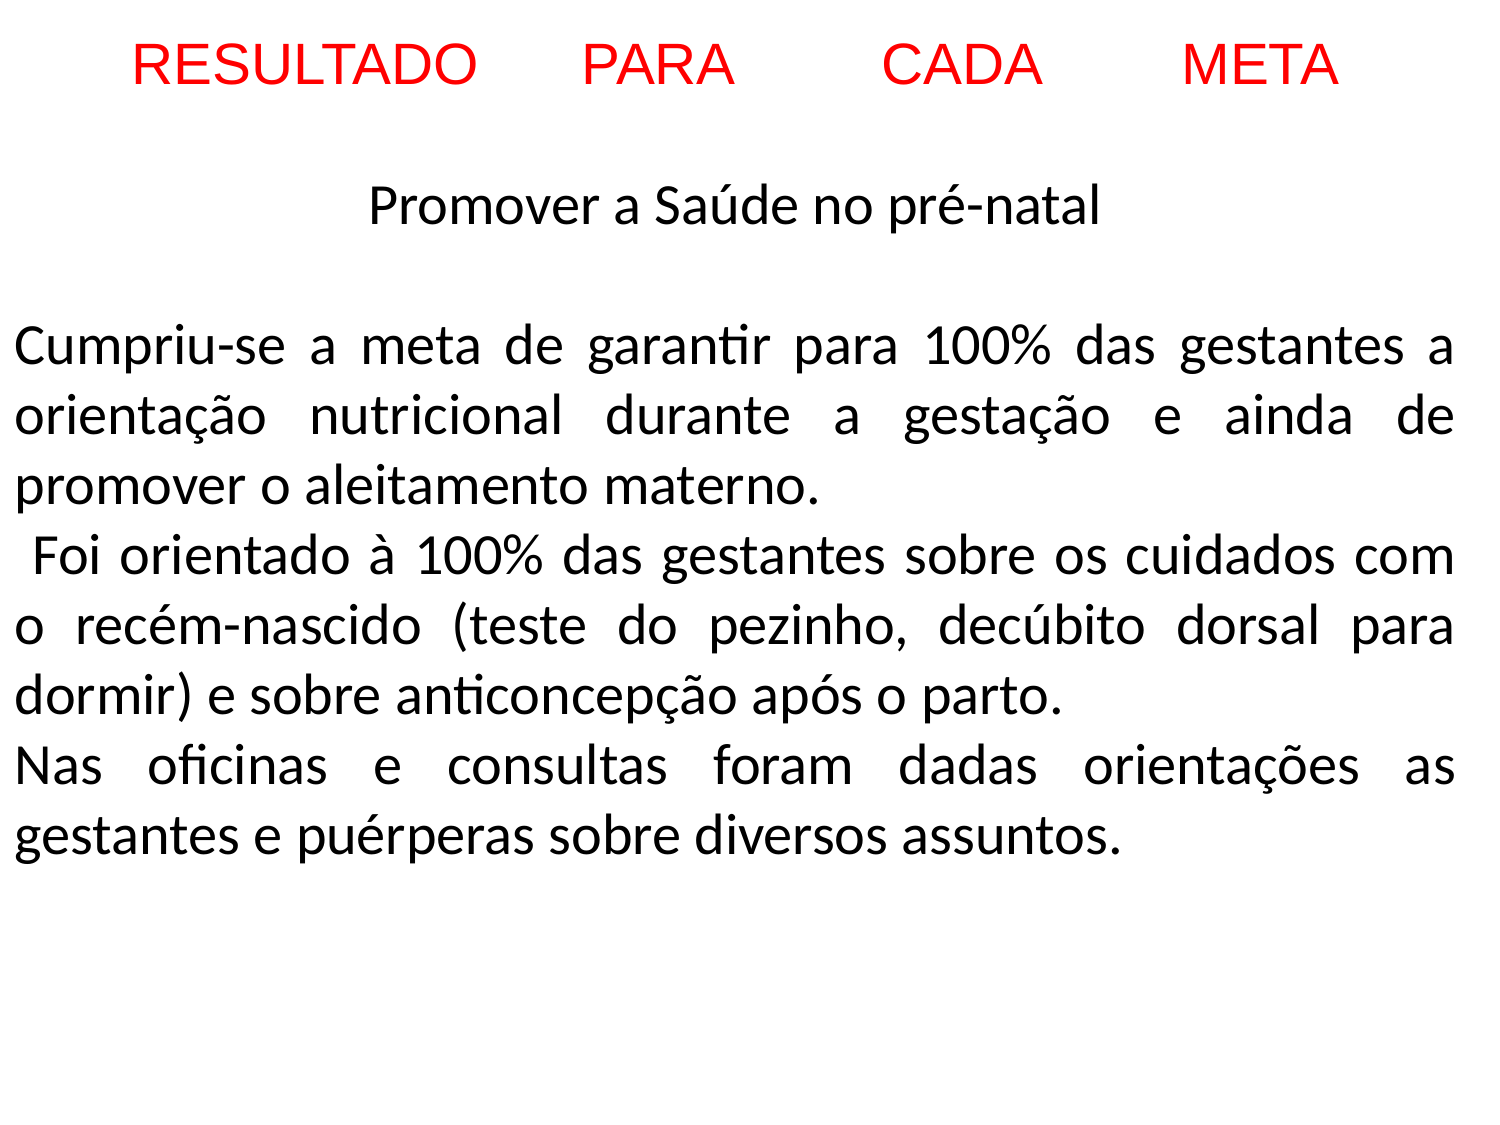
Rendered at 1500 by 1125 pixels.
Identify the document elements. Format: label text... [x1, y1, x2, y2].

text_box RESULTADO PARA CADA META Promover a Saúde no pré-natal Cumpriu-se a meta de garantir para 100% das gestantes a orientação nutricional durante a gestação e ainda de promover o aleitamento materno. Foi orientado à 100% das gestantes sobre os cuidados com o recém-nascido (teste do pezinho, decúbito dorsal para dormir) e sobre anticoncepção após o parto. Nas oficinas e consultas foram dadas orientações as gestantes e puérperas sobre diversos assuntos. [0, 19, 1471, 1125]
